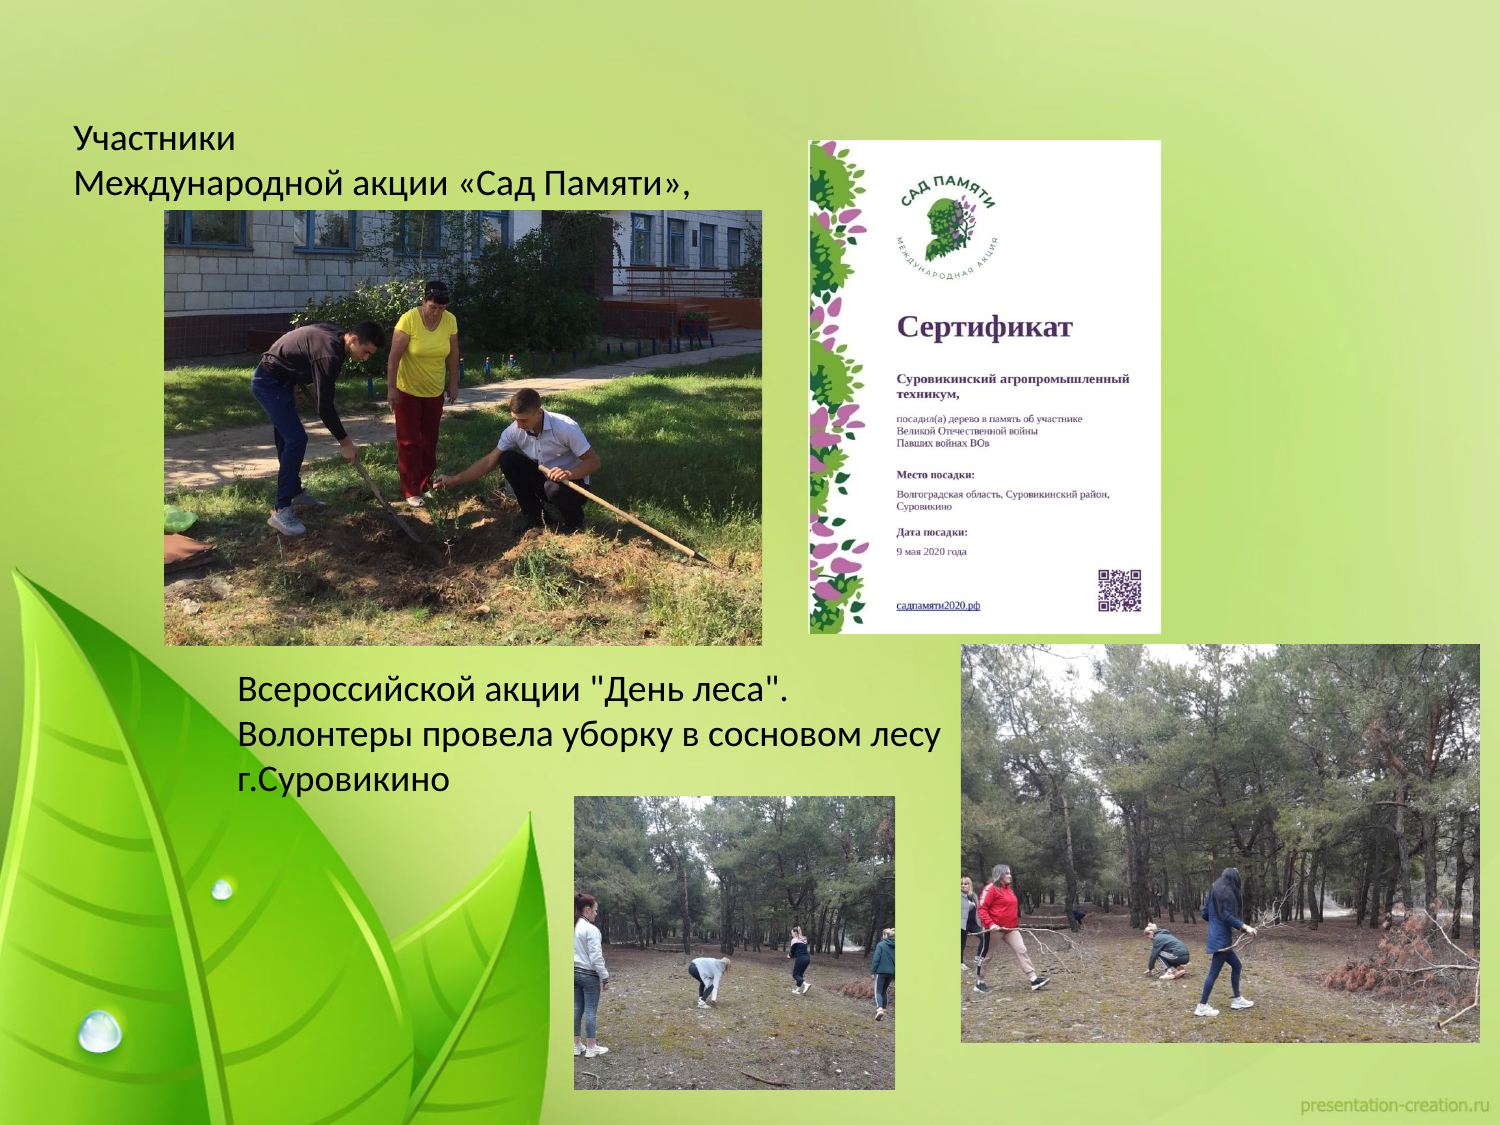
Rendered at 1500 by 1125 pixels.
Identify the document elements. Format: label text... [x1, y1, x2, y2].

picture [0, 0, 1500, 1125]
text_box Участники Международной акции «Сад Памяти», [58, 105, 809, 211]
text_box Всероссийской акции "День леса". Волонтеры провела уборку в сосновом лесу г.Суровикино [222, 656, 955, 806]
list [808, 140, 1161, 635]
